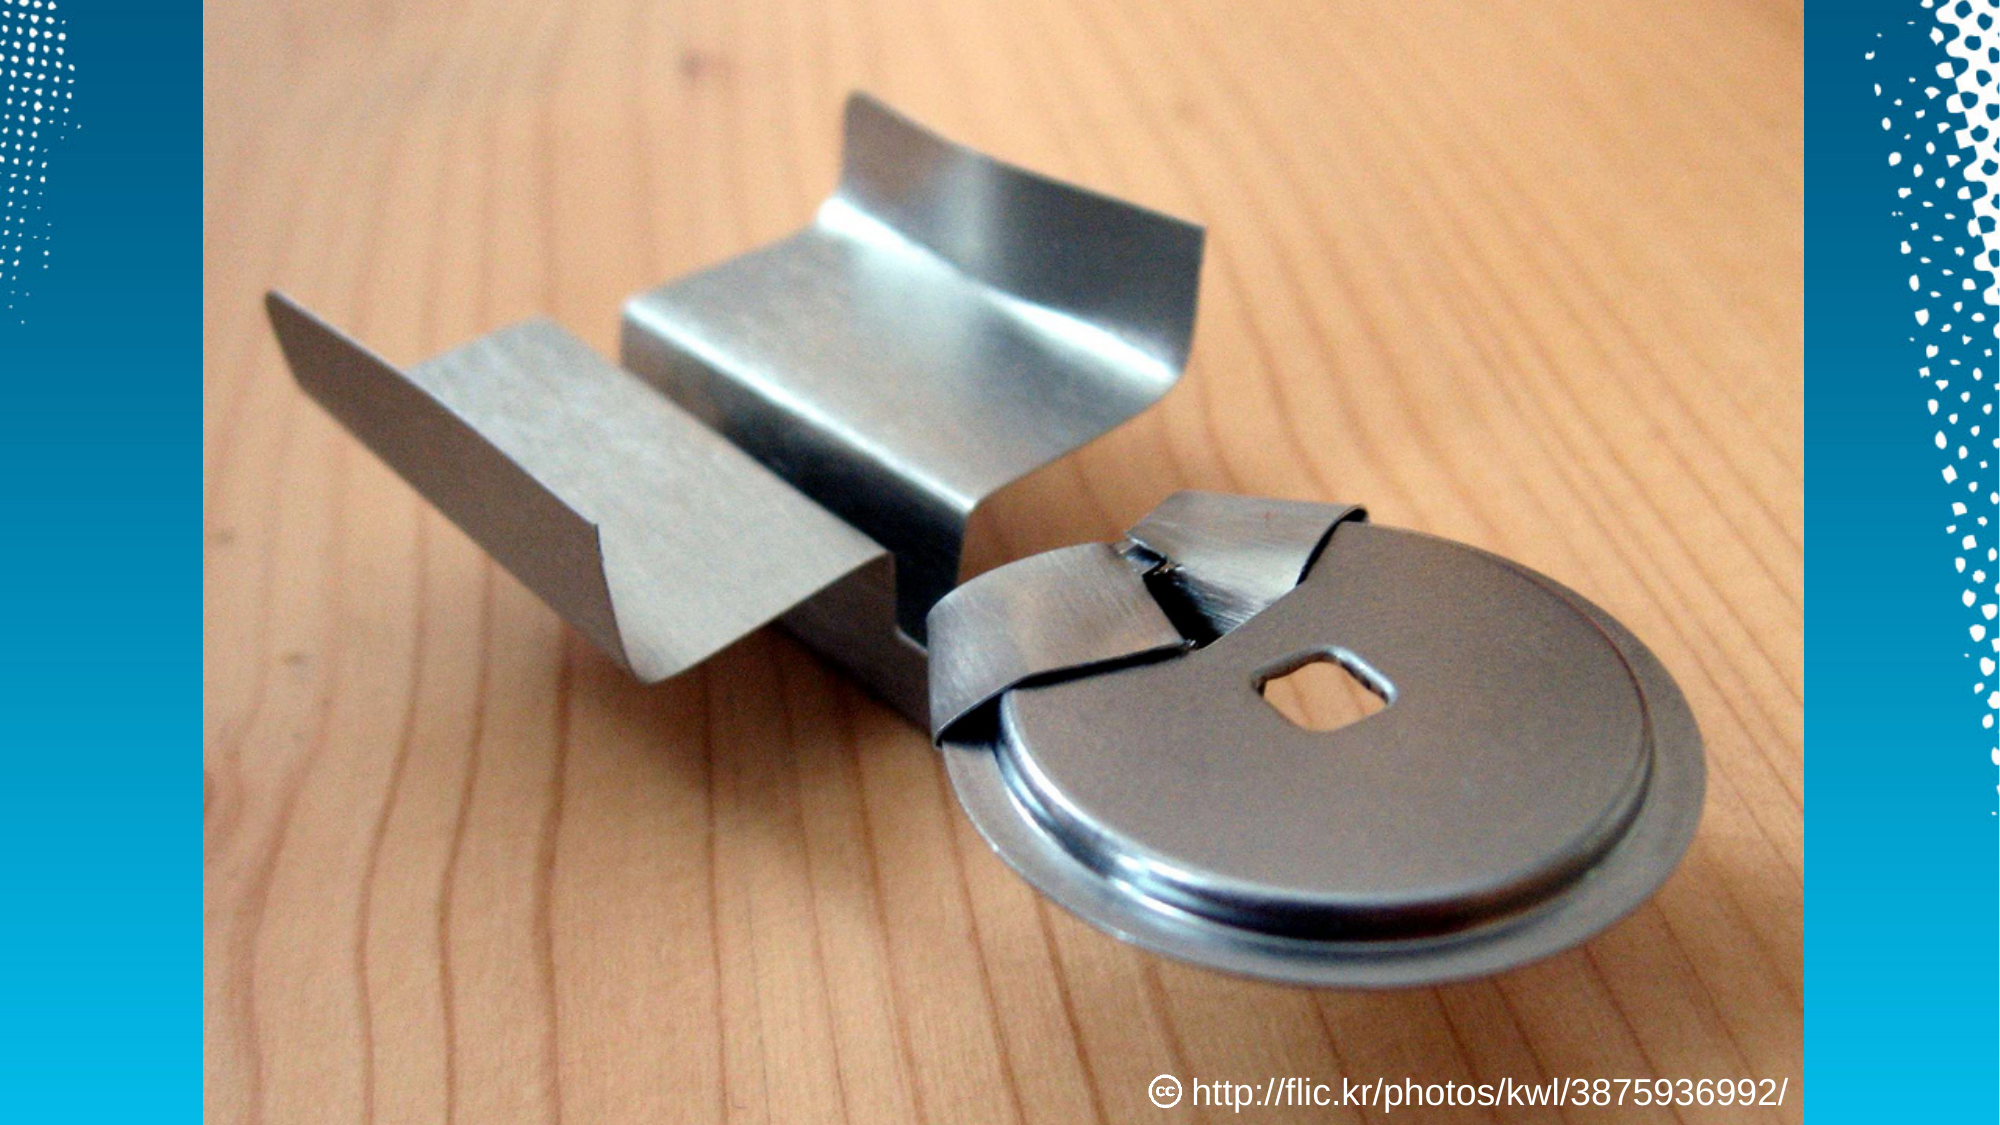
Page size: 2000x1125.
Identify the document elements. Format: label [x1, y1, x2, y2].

picture [1981, 604, 2000, 620]
picture [1935, 379, 1948, 391]
picture [1938, 122, 1950, 133]
picture [1991, 747, 2000, 765]
picture [26, 57, 34, 68]
picture [1972, 312, 1985, 322]
picture [1958, 445, 1968, 460]
picture [9, 84, 15, 91]
picture [38, 74, 47, 80]
picture [1911, 223, 1918, 230]
picture [1972, 570, 1986, 583]
picture [1995, 582, 2000, 595]
picture [1973, 368, 1982, 380]
picture [204, 0, 1803, 1125]
picture [1900, 240, 1912, 254]
picture [1979, 657, 1995, 676]
picture [10, 69, 17, 78]
picture [1920, 257, 1932, 264]
picture [28, 42, 36, 53]
picture [1925, 141, 1935, 155]
picture [0, 40, 9, 45]
picture [1909, 274, 1920, 291]
picture [1984, 349, 1992, 357]
picture [1914, 308, 1929, 326]
picture [1946, 525, 1956, 533]
picture [1925, 87, 1941, 99]
picture [1963, 589, 1976, 607]
picture [1907, 77, 1917, 83]
picture [54, 76, 60, 83]
picture [33, 116, 40, 124]
picture [3, 10, 11, 18]
picture [1988, 547, 2000, 561]
picture [1875, 83, 1881, 96]
picture [1988, 691, 2000, 709]
picture [1935, 177, 1945, 189]
picture [1960, 392, 1970, 403]
picture [0, 24, 9, 33]
picture [1914, 164, 1923, 177]
picture [1915, 109, 1924, 119]
picture [17, 129, 23, 136]
picture [24, 72, 32, 79]
picture [1963, 335, 1972, 344]
picture [34, 101, 43, 111]
picture [55, 62, 62, 69]
picture [1968, 481, 1978, 492]
picture [33, 88, 42, 97]
picture [1992, 438, 2000, 448]
picture [0, 155, 5, 163]
picture [11, 55, 21, 64]
picture [1983, 404, 1992, 414]
picture [1955, 557, 1965, 573]
picture [1945, 213, 1955, 220]
picture [1922, 200, 1934, 207]
picture [1950, 359, 1960, 366]
picture [1982, 714, 1993, 729]
picture [1963, 278, 1976, 291]
picture [1866, 51, 1874, 59]
picture [1932, 235, 1943, 241]
picture [6, 97, 12, 105]
picture [1963, 535, 1977, 550]
picture [33, 0, 42, 10]
picture [1978, 517, 1987, 527]
picture [1991, 637, 2000, 652]
picture [1946, 155, 1961, 167]
picture [1881, 117, 1891, 130]
picture [1980, 460, 1987, 469]
picture [1935, 0, 2000, 306]
picture [1969, 625, 1985, 642]
picture [1948, 413, 1958, 424]
picture [1892, 212, 1902, 216]
picture [18, 13, 26, 19]
picture [58, 32, 66, 41]
picture [1994, 382, 2000, 391]
picture [1930, 291, 1941, 297]
picture [47, 0, 57, 10]
picture [1898, 188, 1912, 198]
picture [1957, 187, 1971, 200]
picture [1970, 426, 1980, 436]
picture [1974, 683, 1985, 694]
picture [45, 16, 55, 24]
picture [13, 41, 25, 49]
picture [1942, 465, 1958, 483]
picture [16, 22, 23, 34]
picture [1926, 344, 1939, 358]
picture [1941, 324, 1952, 332]
picture [18, 0, 29, 6]
picture [30, 14, 40, 23]
picture [29, 27, 38, 38]
picture [1894, 99, 1902, 106]
picture [41, 59, 48, 67]
picture [16, 143, 21, 151]
picture [1919, 367, 1930, 378]
picture [1990, 492, 2000, 505]
picture [1955, 246, 1965, 256]
picture [1952, 502, 1967, 516]
picture [1921, 0, 1934, 8]
picture [1935, 431, 1946, 449]
picture [1928, 399, 1939, 415]
picture [1953, 301, 1962, 312]
picture [1889, 152, 1901, 166]
picture [1929, 27, 1945, 45]
picture [1993, 321, 2000, 339]
picture [31, 131, 37, 138]
picture [56, 47, 64, 55]
picture [42, 31, 53, 39]
picture [1942, 269, 1953, 276]
picture [43, 42, 49, 53]
